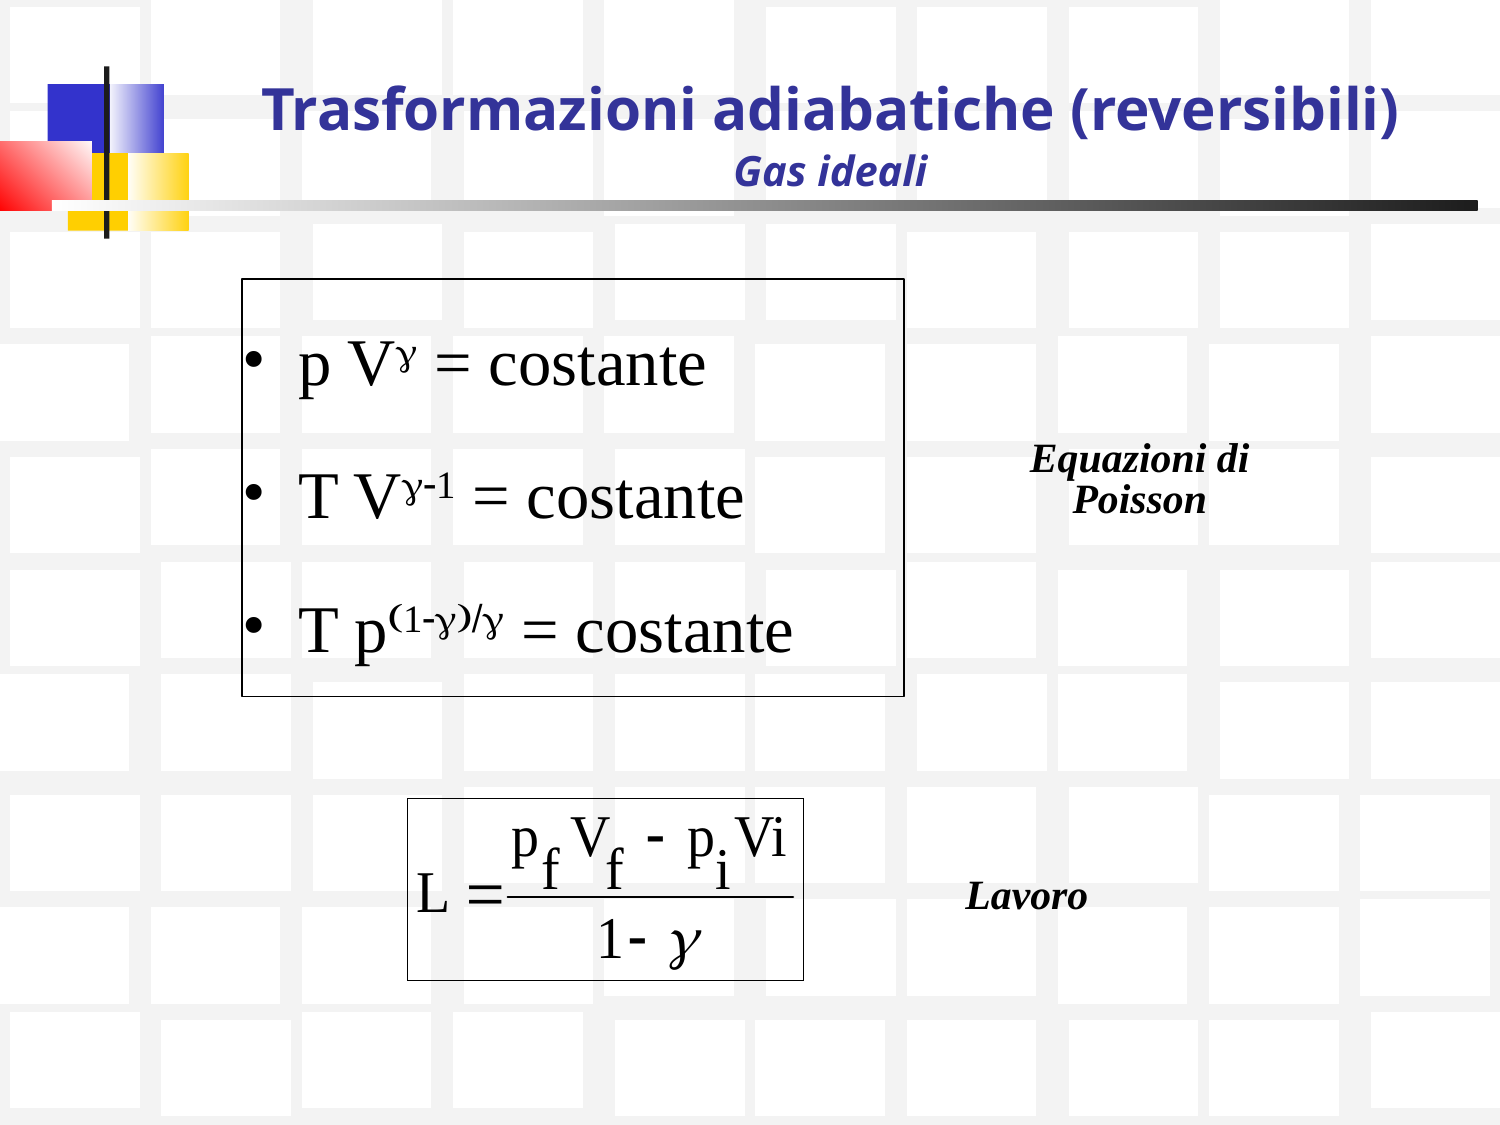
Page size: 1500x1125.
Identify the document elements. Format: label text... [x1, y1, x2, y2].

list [407, 798, 804, 982]
title Trasformazioni adiabatiche (reversibili) Gas ideali [229, 42, 1431, 203]
text_box Lavoro [950, 869, 1105, 926]
text_box Equazioni di Poisson [1009, 432, 1270, 530]
list p Vg = costante T Vg-1 = costante T p(1-g)/g = costante [241, 278, 905, 697]
picture [0, 0, 1500, 1125]
